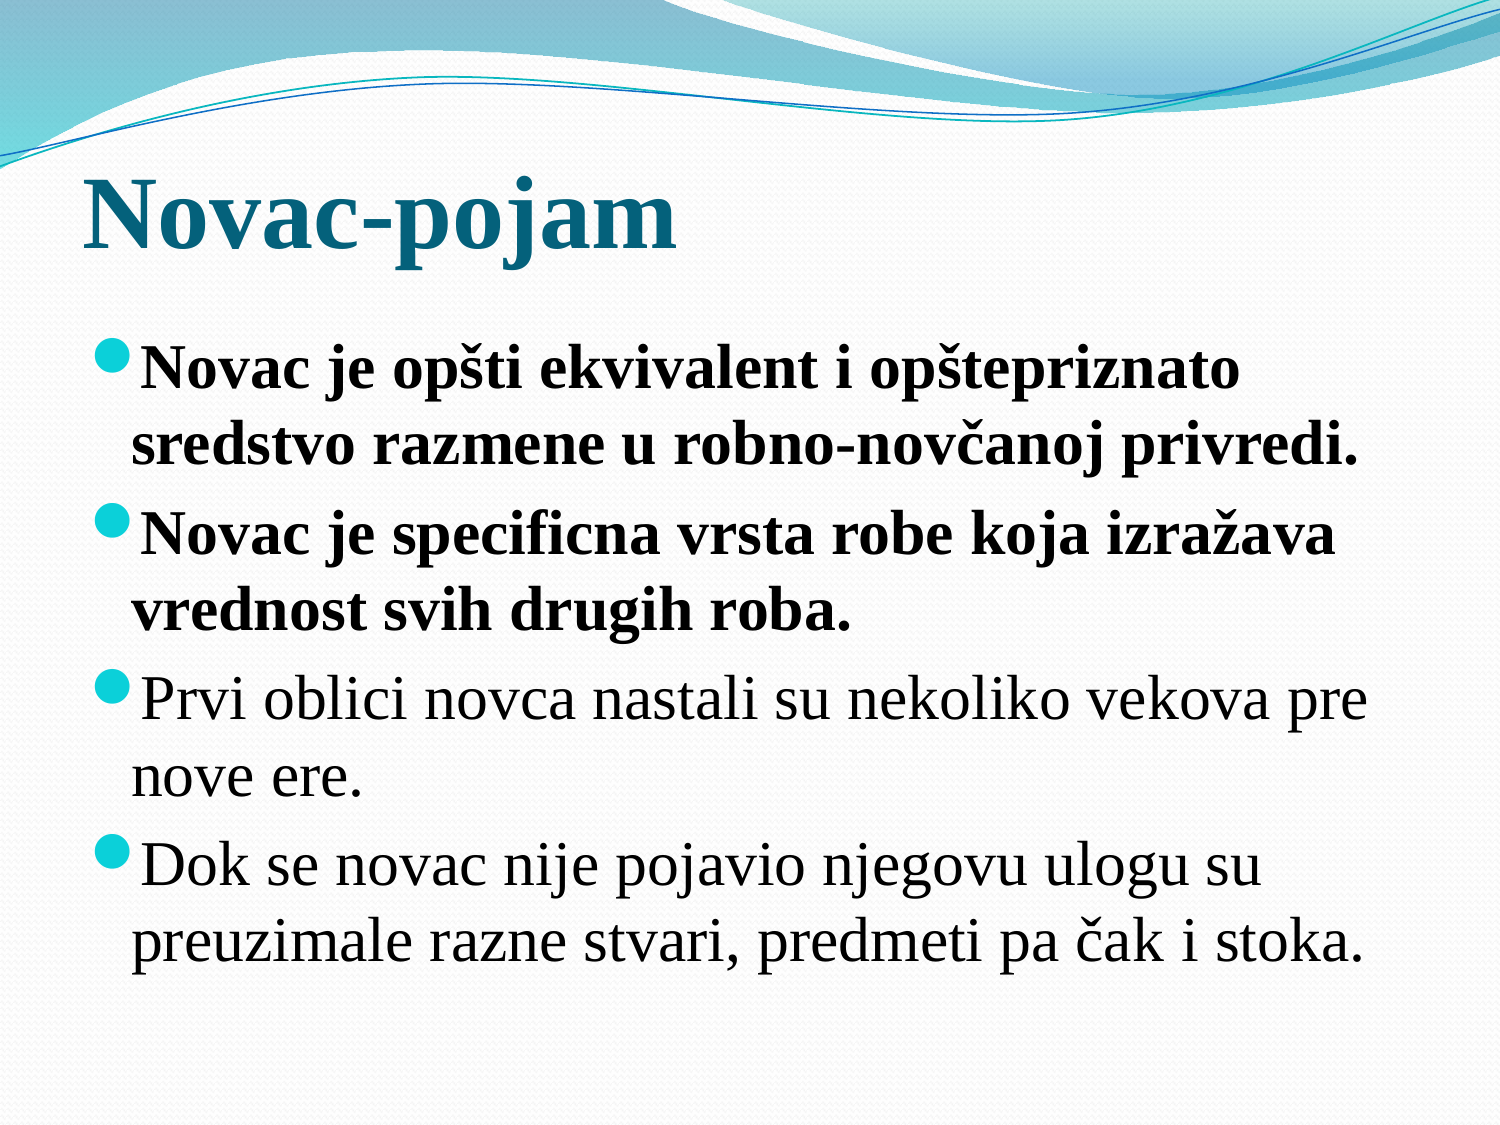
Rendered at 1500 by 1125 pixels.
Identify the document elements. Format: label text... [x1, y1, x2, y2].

title Novac-pojam [82, 82, 1432, 270]
list Novac je opšti ekvivalent i opštepriznato sredstvo razmene u robno-novčanoj privredi. Novac je specificna vrsta robe koja izražava vrednost svih drugih roba. Prvi oblici novca nastali su nekoliko vekova pre nove ere. Dok se novac nije pojavio njegovu ulogu su preuzimale razne stvari, predmeti pa čak i stoka. [75, 317, 1425, 1090]
